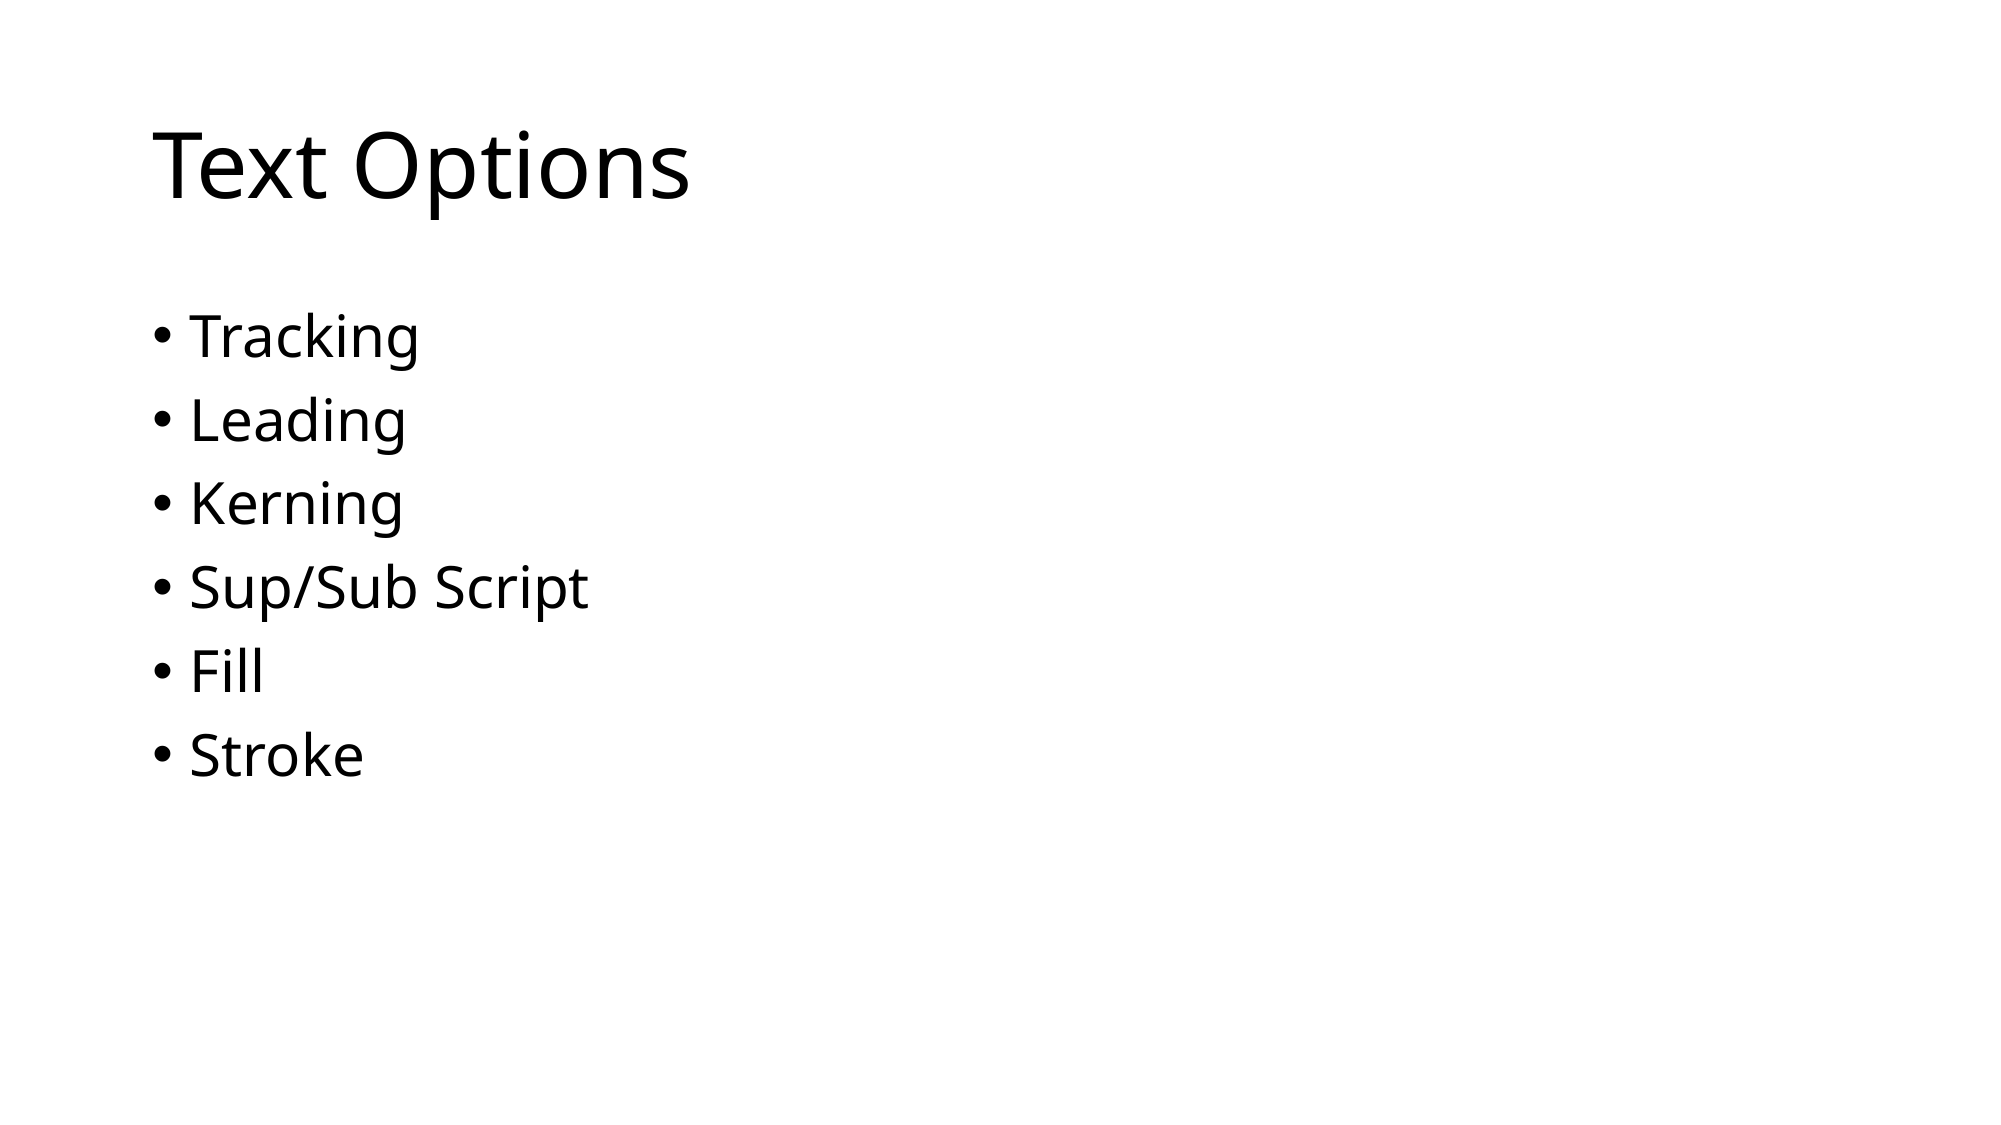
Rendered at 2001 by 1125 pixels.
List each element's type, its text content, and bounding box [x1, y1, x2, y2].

list Tracking Leading Kerning Sup/Sub Script Fill Stroke [137, 299, 1863, 1014]
title Text Options [137, 59, 1863, 278]
